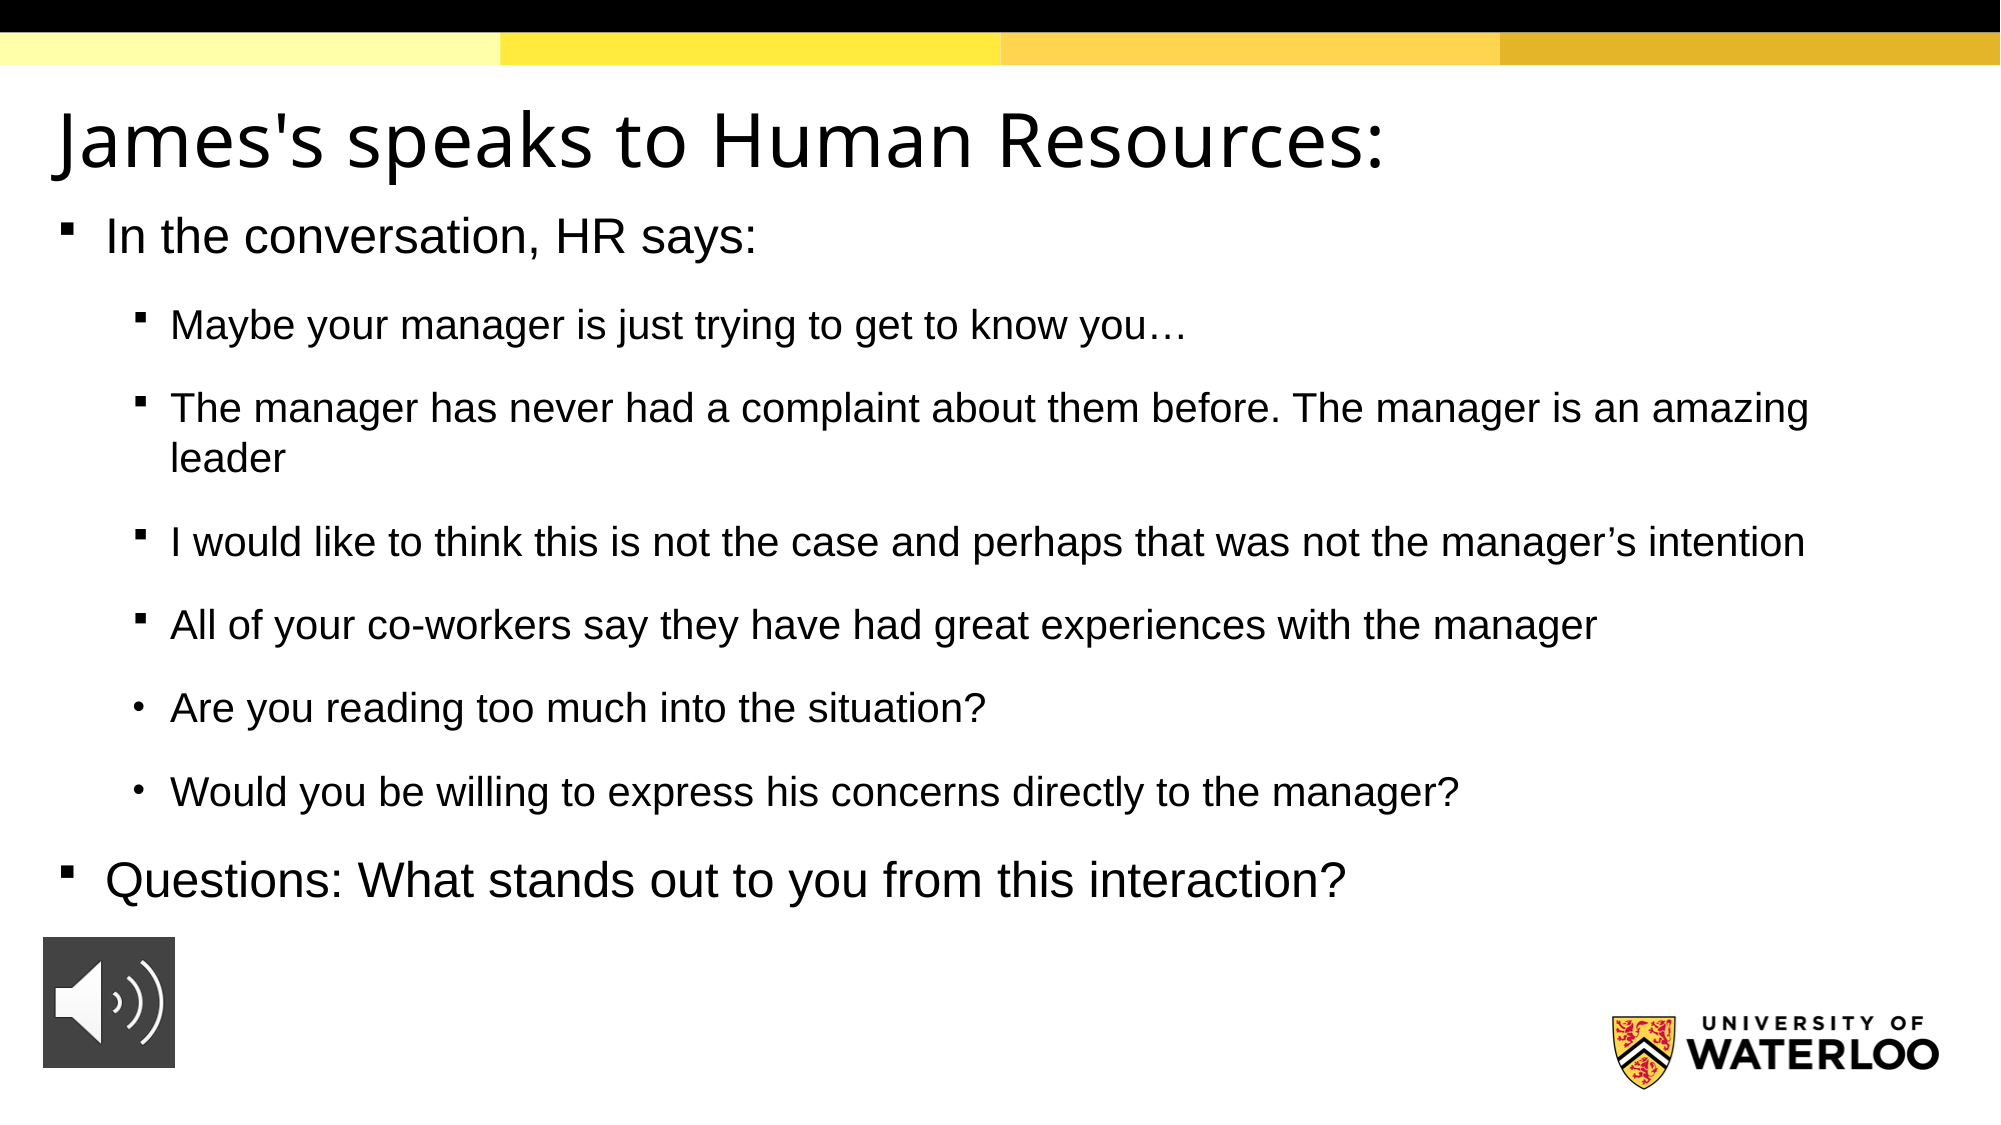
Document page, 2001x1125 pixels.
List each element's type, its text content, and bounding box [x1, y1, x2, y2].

list In the conversation, HR says: Maybe your manager is just trying to get to know you… The manager has never had a complaint about them before. The manager is an amazing leader I would like to think this is not the case and perhaps that was not the manager’s intention All of your co-workers say they have had great experiences with the manager Are you reading too much into the situation?​ Would you be willing to express his concerns directly to the manager? Questions: What stands out to you from this interaction? [42, 196, 1941, 992]
picture [1606, 1008, 1945, 1095]
picture [42, 935, 176, 1070]
title James's speaks to Human Resources: [42, 71, 1941, 196]
